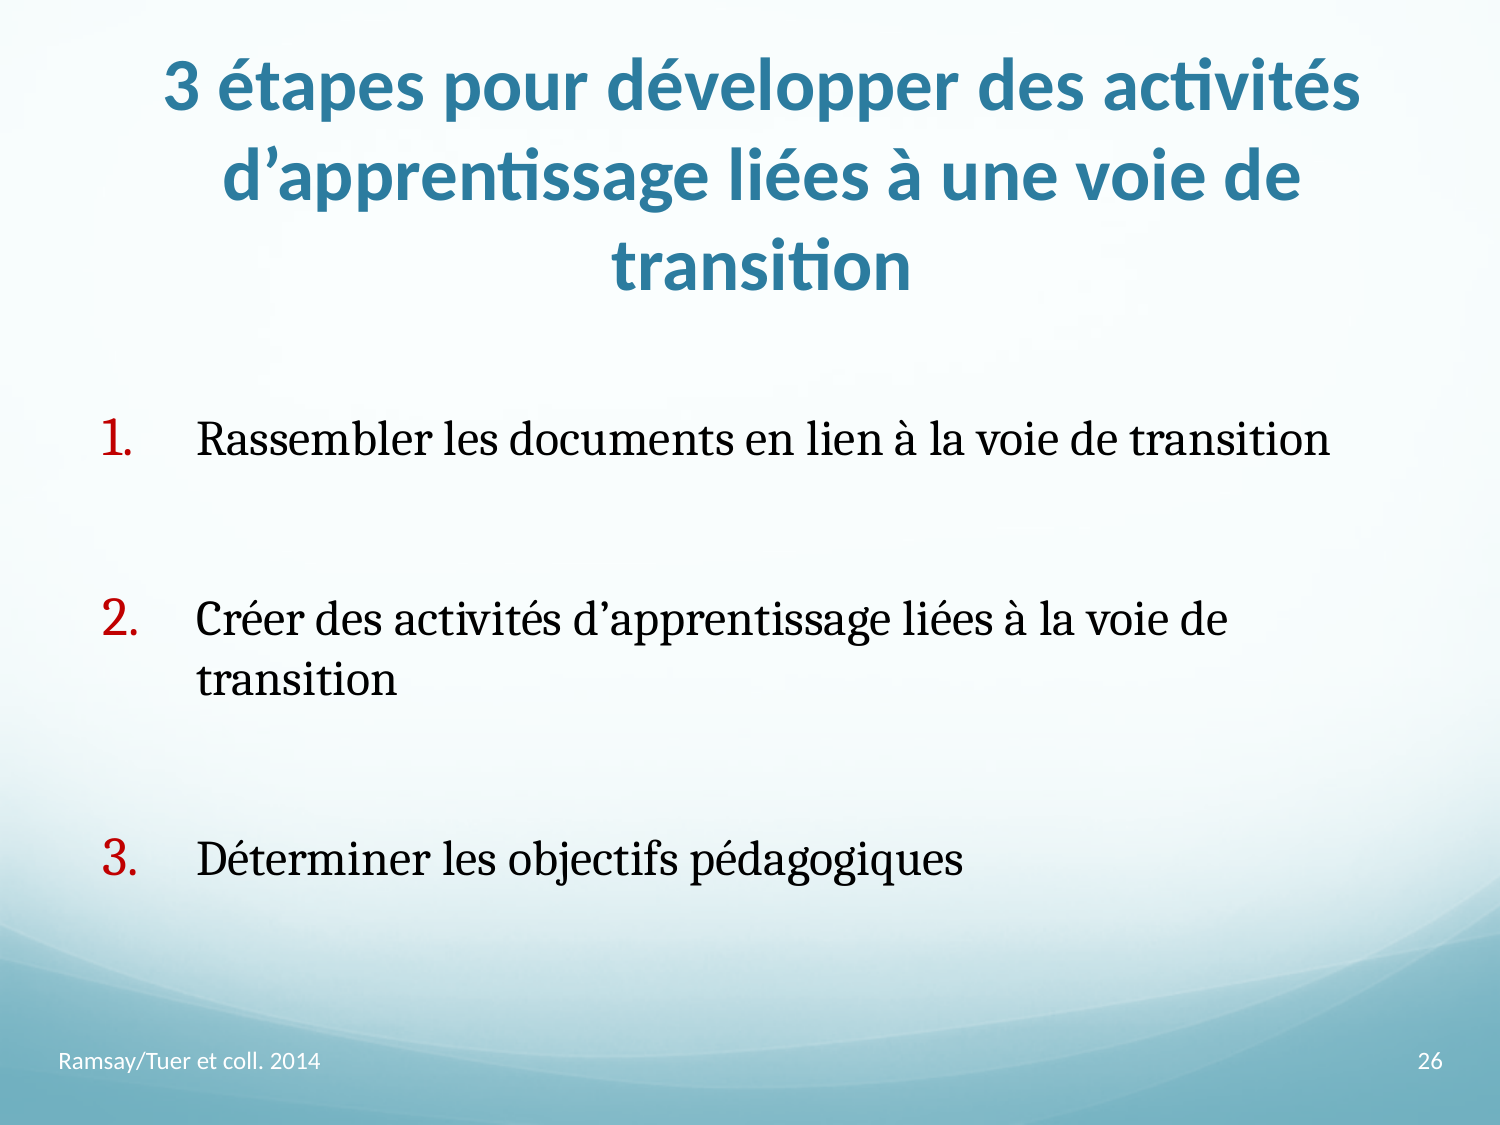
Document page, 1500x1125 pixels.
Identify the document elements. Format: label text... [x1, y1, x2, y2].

title 3 étapes pour développer des activités d’apprentissage liées à une voie de transition [87, 75, 1438, 313]
footer Ramsay/Tuer et coll. 2014 [43, 1029, 838, 1090]
slide_number 26 [1295, 1029, 1459, 1090]
list Rassembler les documents en lien à la voie de transition Créer des activités d’apprentissage liées à la voie de transition Déterminer les objectifs pédagogiques [87, 337, 1450, 950]
